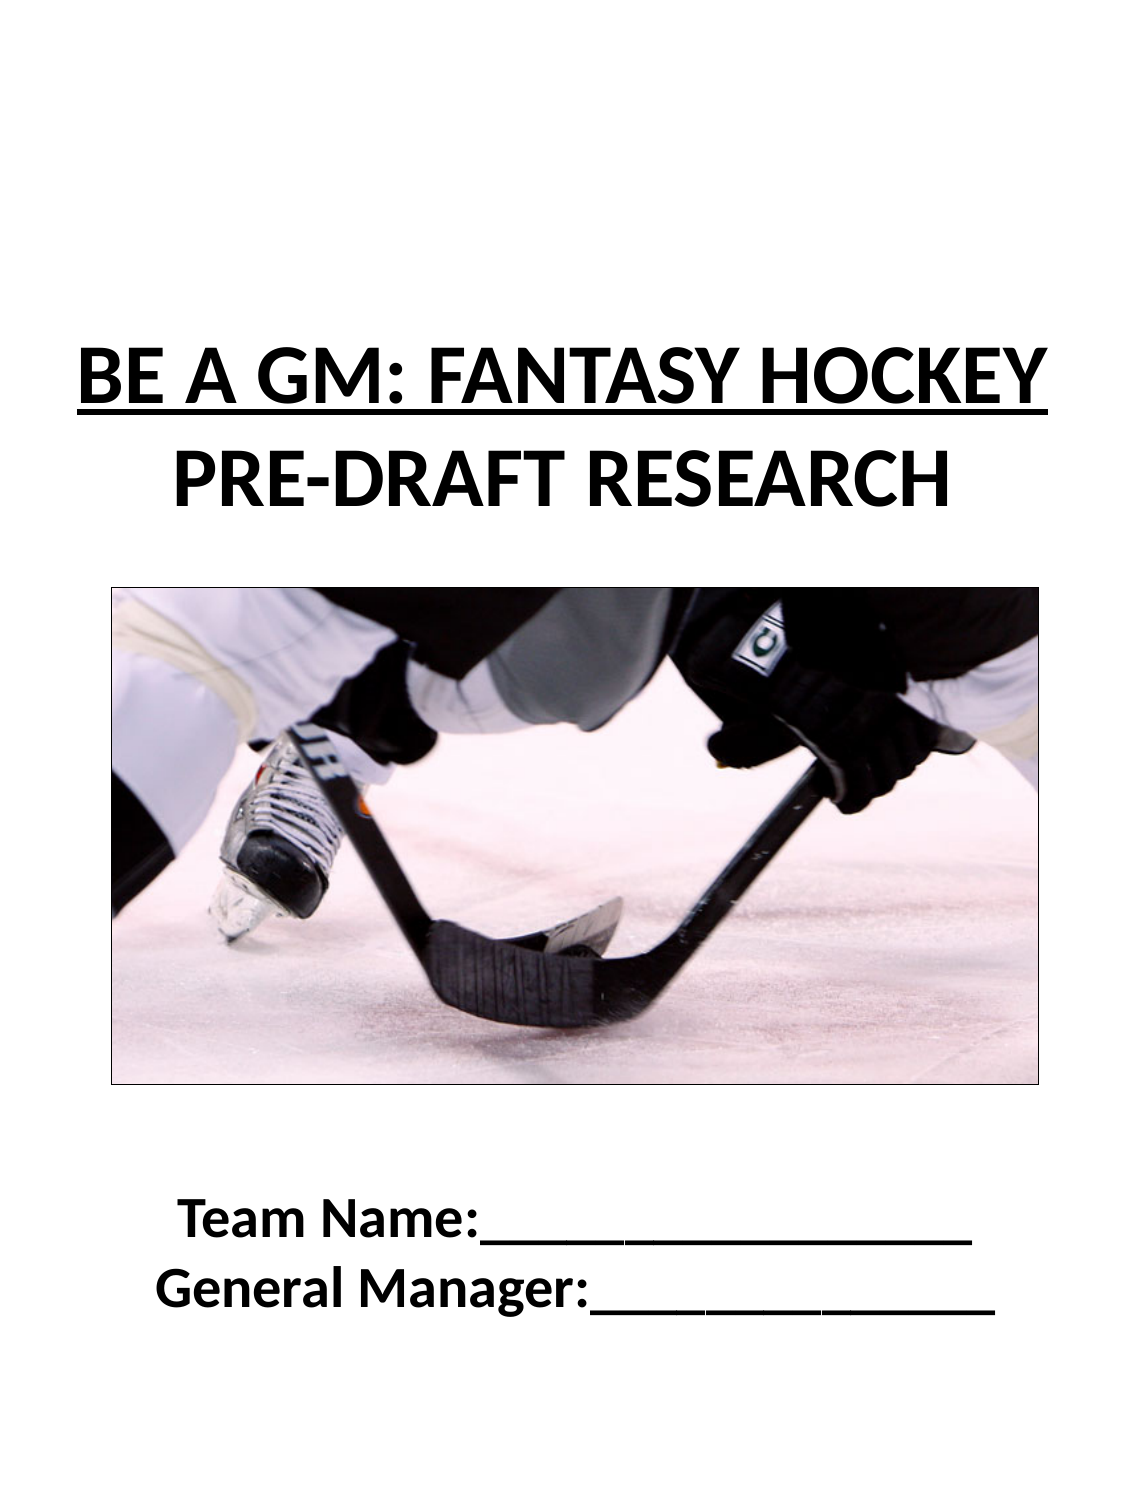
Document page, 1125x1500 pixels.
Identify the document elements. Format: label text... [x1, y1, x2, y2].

text_box Team Name:_________________ General Manager:______________ [140, 1172, 1011, 1327]
title BE A GM: FANTASY HOCKEY PRE-DRAFT RESEARCH [56, 296, 1069, 547]
picture [110, 587, 1039, 1085]
